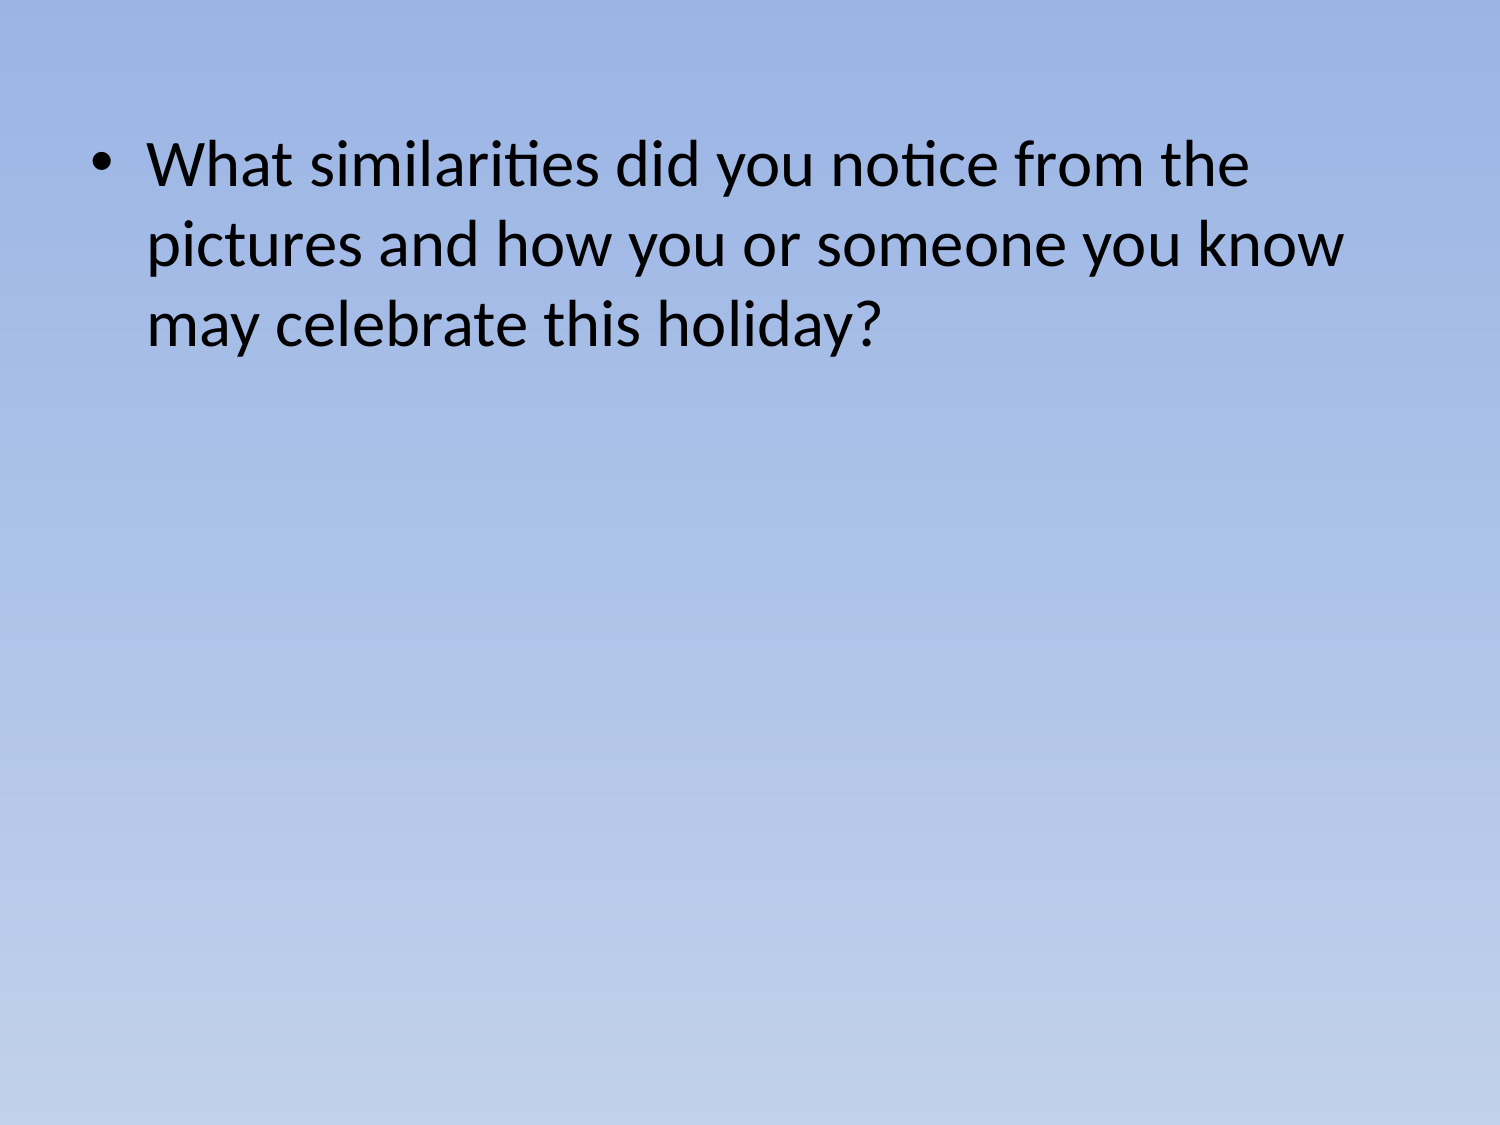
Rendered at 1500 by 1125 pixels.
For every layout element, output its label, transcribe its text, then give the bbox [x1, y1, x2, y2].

list What similarities did you notice from the pictures and how you or someone you know may celebrate this holiday? [75, 112, 1425, 1043]
